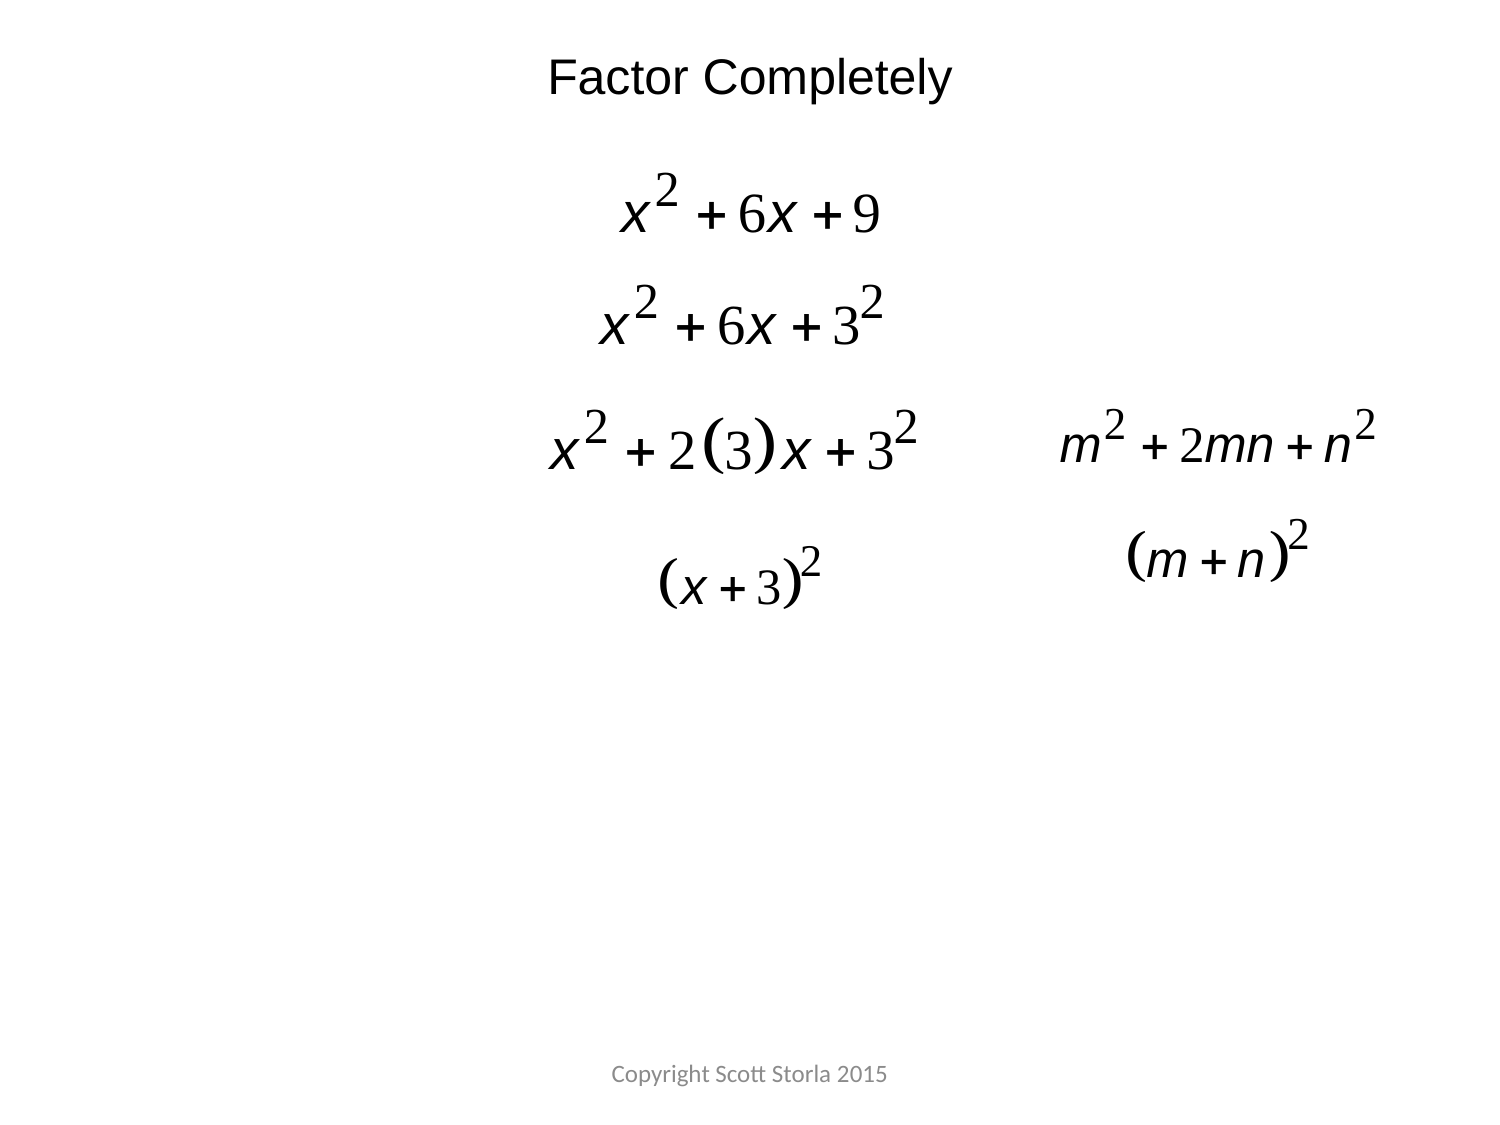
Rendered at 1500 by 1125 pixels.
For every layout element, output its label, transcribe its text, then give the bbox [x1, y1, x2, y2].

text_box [587, 262, 897, 364]
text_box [1049, 387, 1388, 610]
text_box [608, 149, 892, 252]
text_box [537, 387, 935, 508]
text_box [649, 524, 836, 639]
footer Copyright Scott Storla 2015 [512, 1042, 988, 1103]
text_box Factor Completely [149, 37, 1350, 113]
